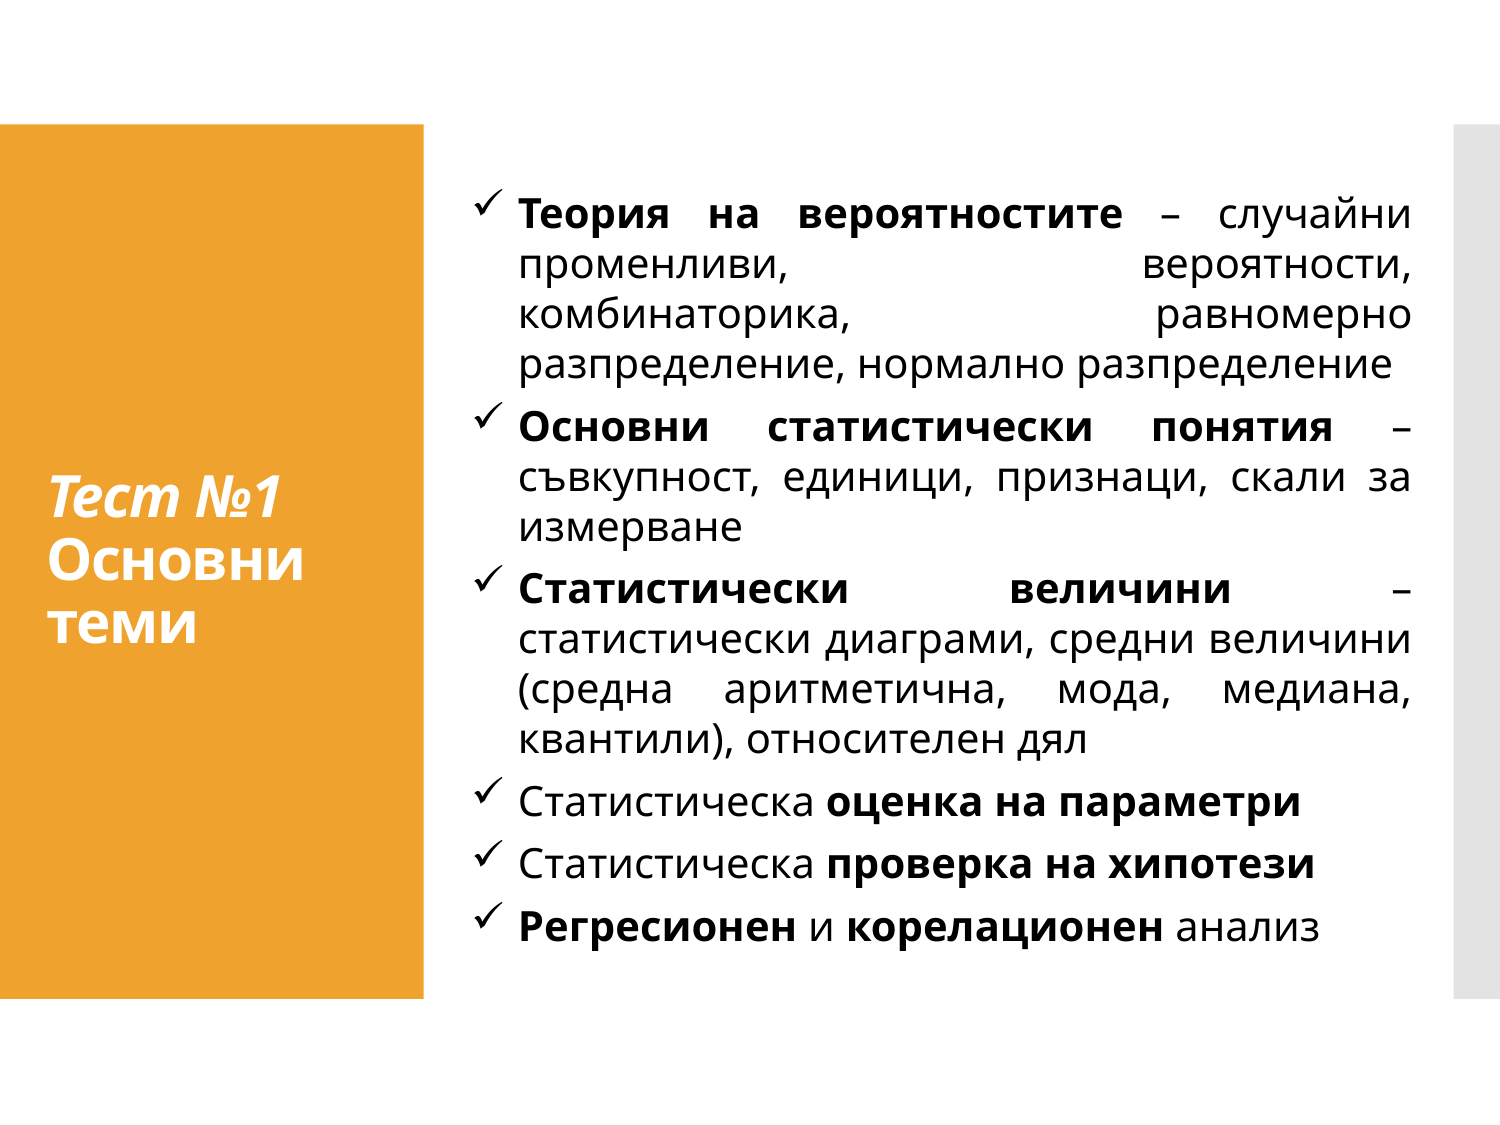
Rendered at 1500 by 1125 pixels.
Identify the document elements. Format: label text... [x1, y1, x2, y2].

text_box Теория на вероятностите – случайни променливи, вероятности, комбинаторика, равномерно разпределение, нормално разпределение Основни статистически понятия – съвкупност, единици, признаци, скали за измерване Статистически величини – статистически диаграми, средни величини (средна аритметична, мода, медиана, квантили), относителен дял Статистическа оценка на параметри Статистическа проверка на хипотези Регресионен и корелационен анализ [456, 179, 1428, 958]
title Тест №1 Основни теми [31, 184, 394, 940]
